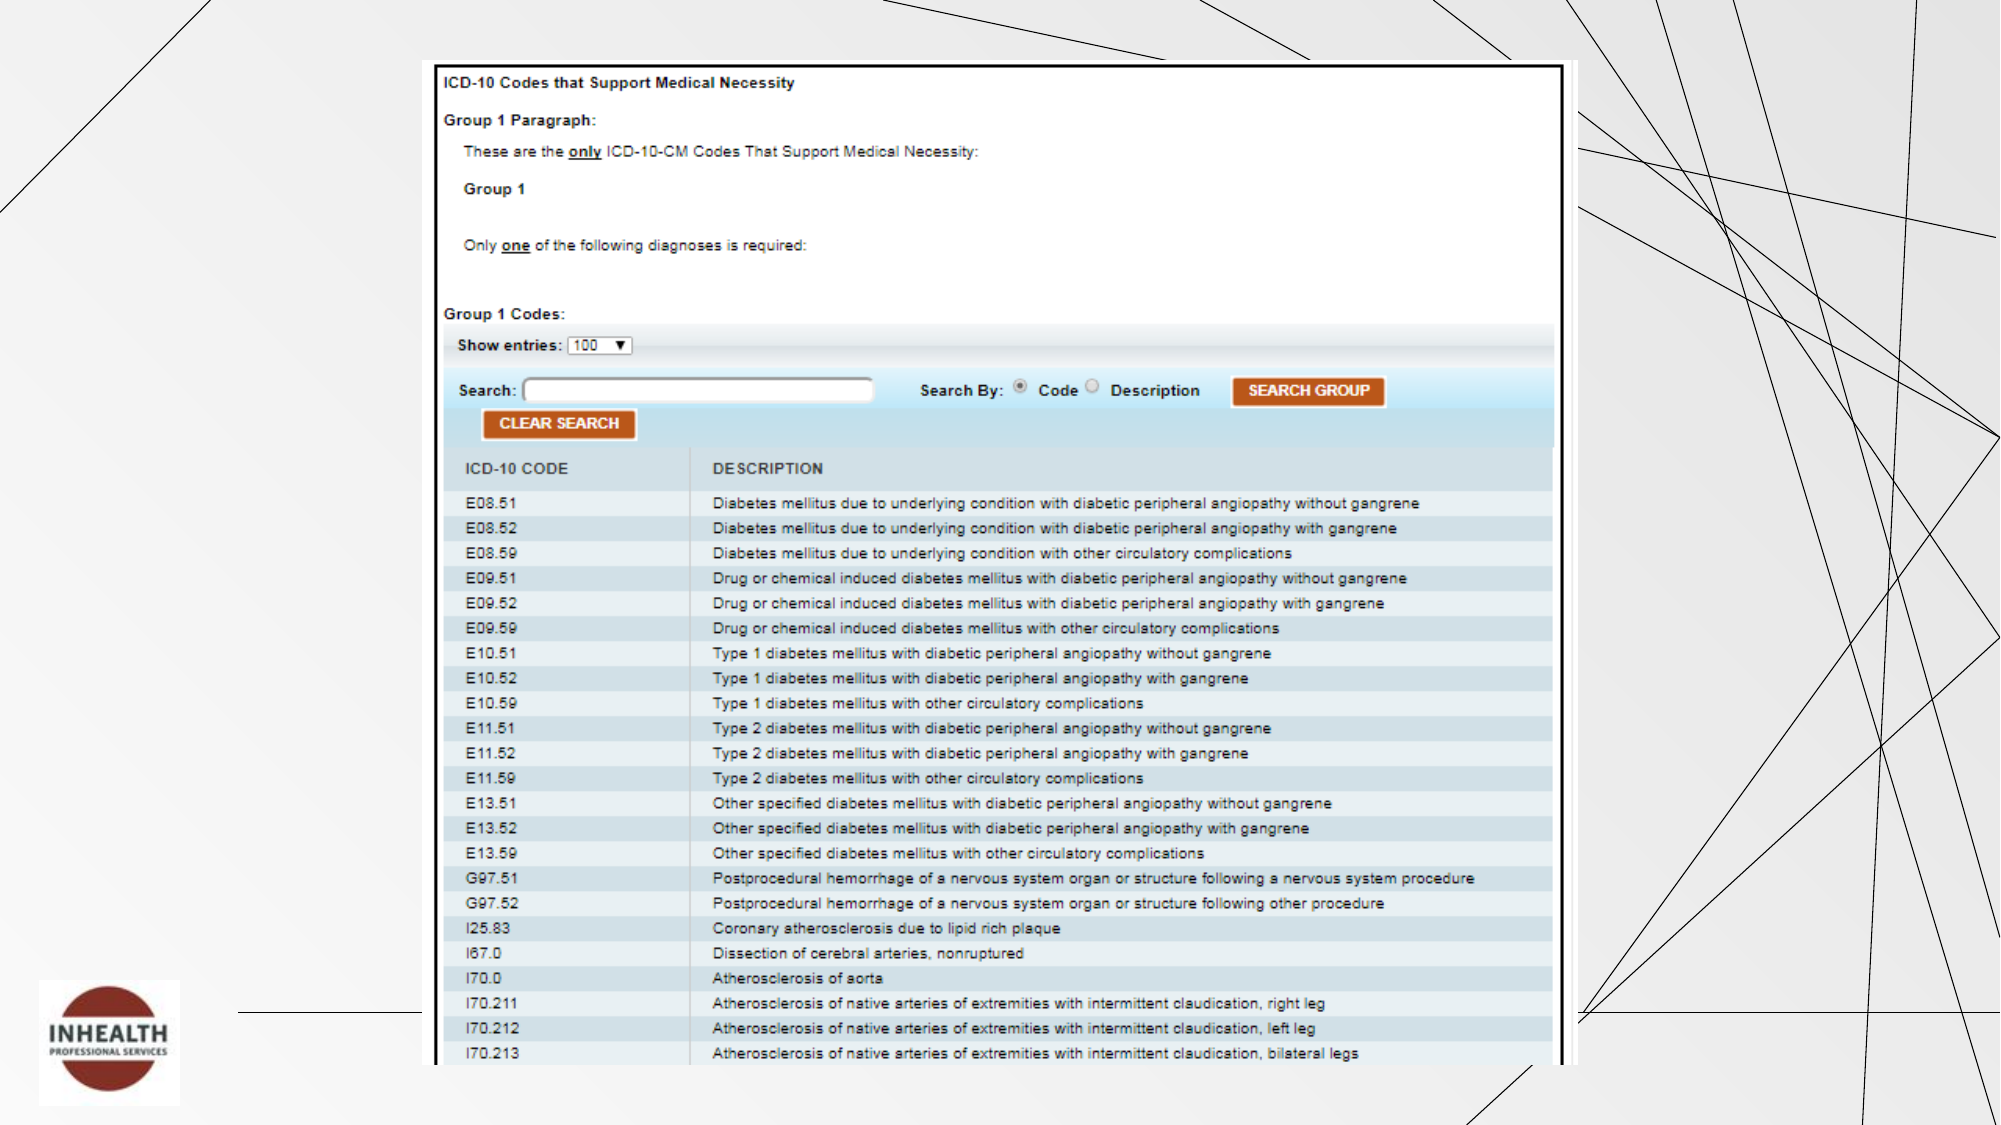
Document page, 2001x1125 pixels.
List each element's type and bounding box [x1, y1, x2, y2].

picture [422, 60, 1578, 1065]
picture [39, 980, 180, 1106]
